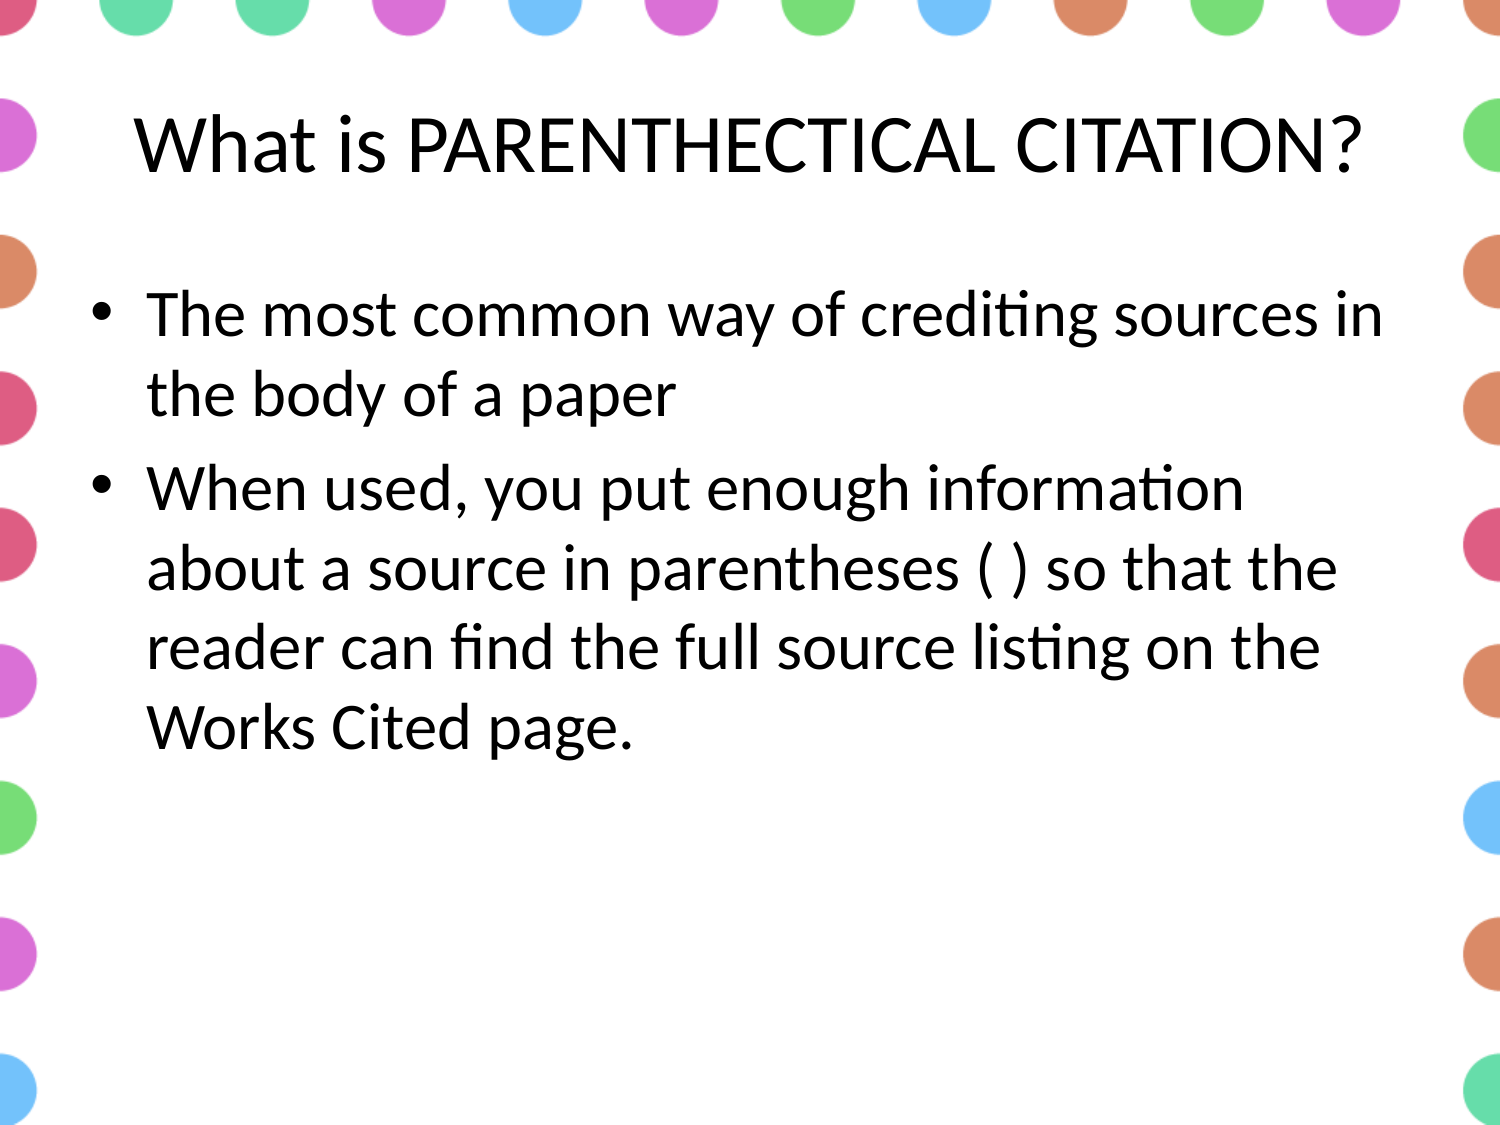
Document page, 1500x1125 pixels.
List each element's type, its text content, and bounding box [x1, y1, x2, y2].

list The most common way of crediting sources in the body of a paper When used, you put enough information about a source in parentheses ( ) so that the reader can find the full source listing on the Works Cited page. [75, 262, 1425, 1005]
picture [0, 0, 1500, 1125]
title What is PARENTHECTICAL CITATION? [75, 45, 1425, 233]
